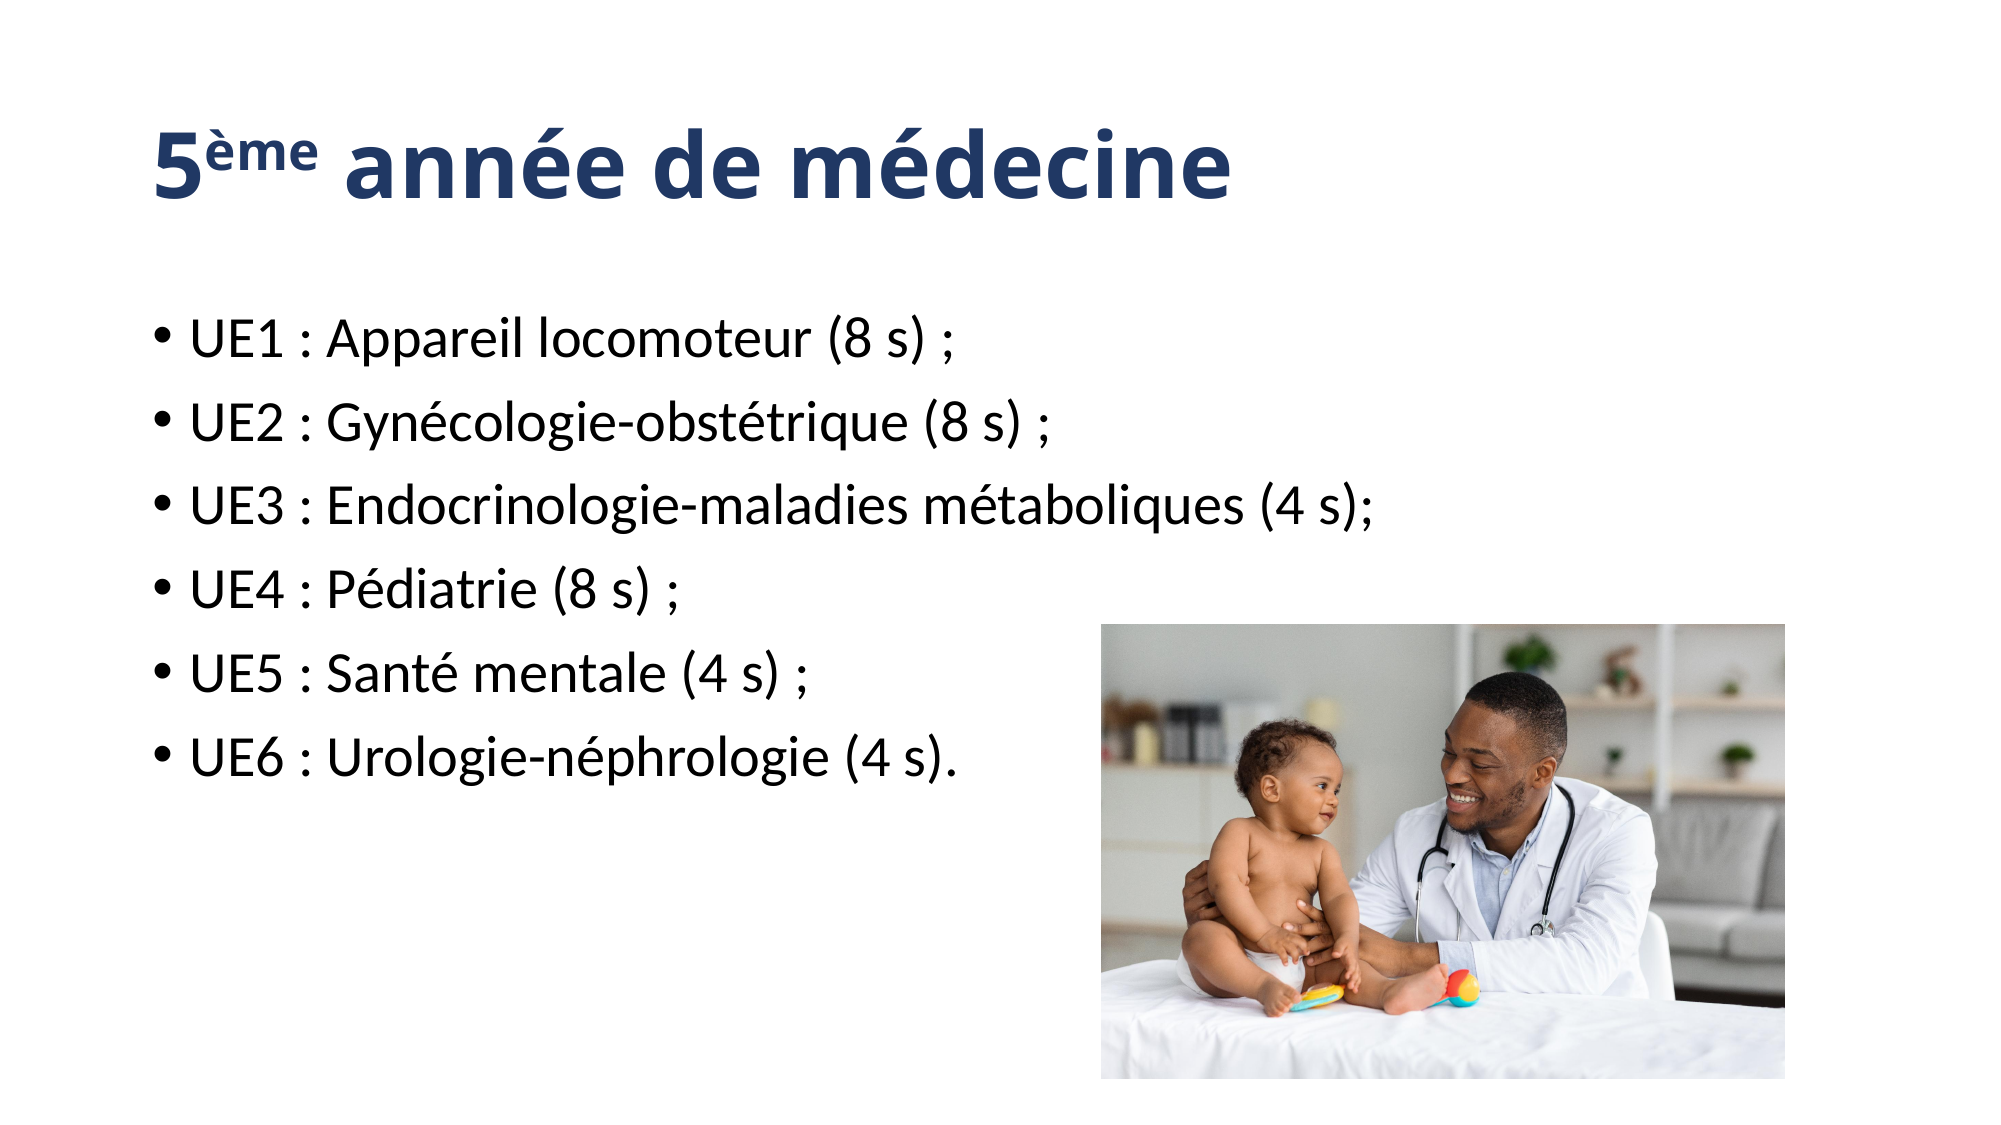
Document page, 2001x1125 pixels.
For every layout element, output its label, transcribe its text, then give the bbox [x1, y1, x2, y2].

picture [1101, 624, 1785, 1079]
list UE1 : Appareil locomoteur (8 s) ; UE2 : Gynécologie-obstétrique (8 s) ; UE3 : Endocrinologie-maladies métaboliques (4 s); UE4 : Pédiatrie (8 s) ; UE5 : Santé mentale (4 s) ; UE6 : Urologie-néphrologie (4 s). [137, 299, 1863, 1014]
title 5ème année de médecine [137, 59, 1863, 278]
